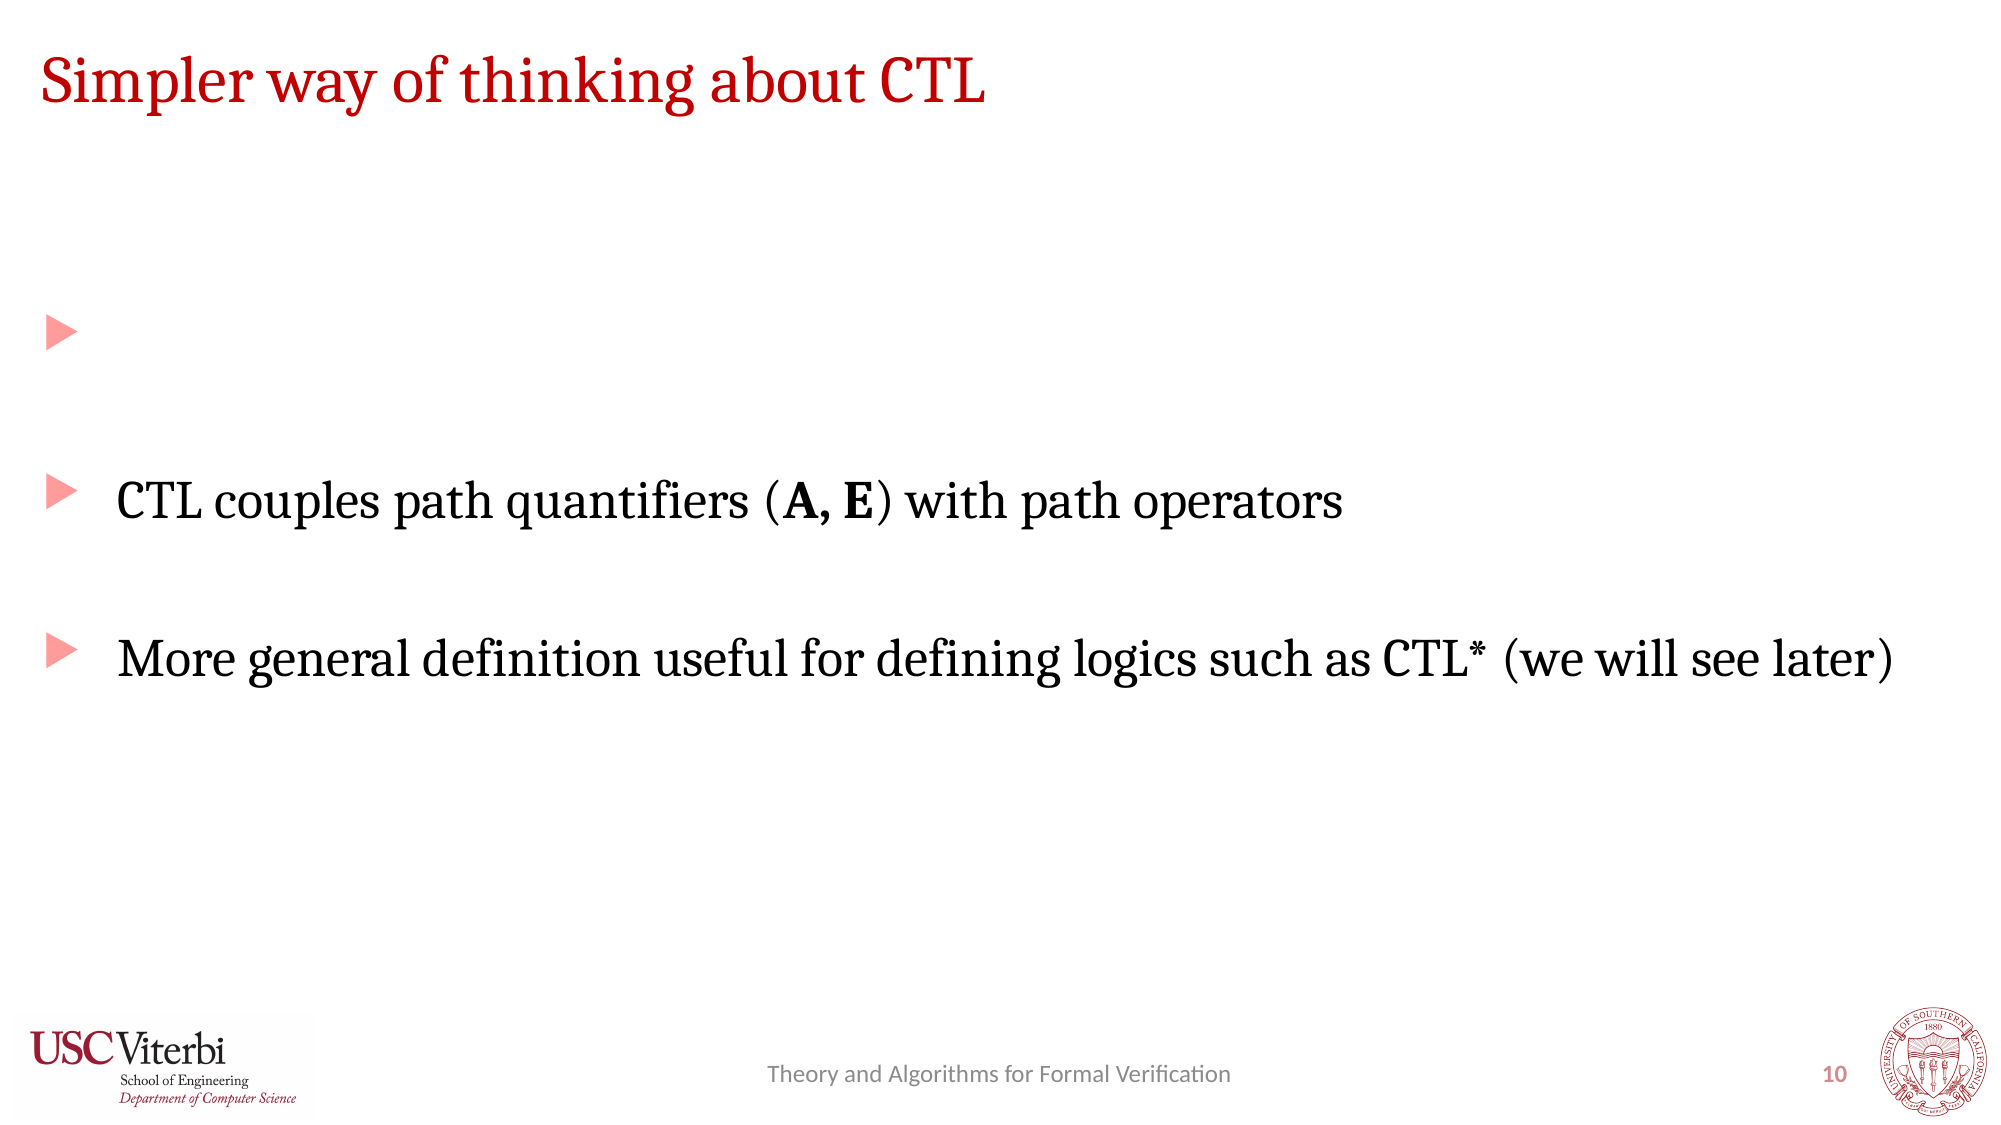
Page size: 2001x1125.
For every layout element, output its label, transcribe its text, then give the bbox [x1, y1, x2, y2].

slide_number 10 [1684, 1042, 1863, 1103]
title Simpler way of thinking about CTL [27, 12, 1947, 150]
picture [12, 1014, 316, 1119]
footer Theory and Algorithms for Formal Verification [662, 1042, 1338, 1103]
picture [1879, 1002, 1988, 1119]
